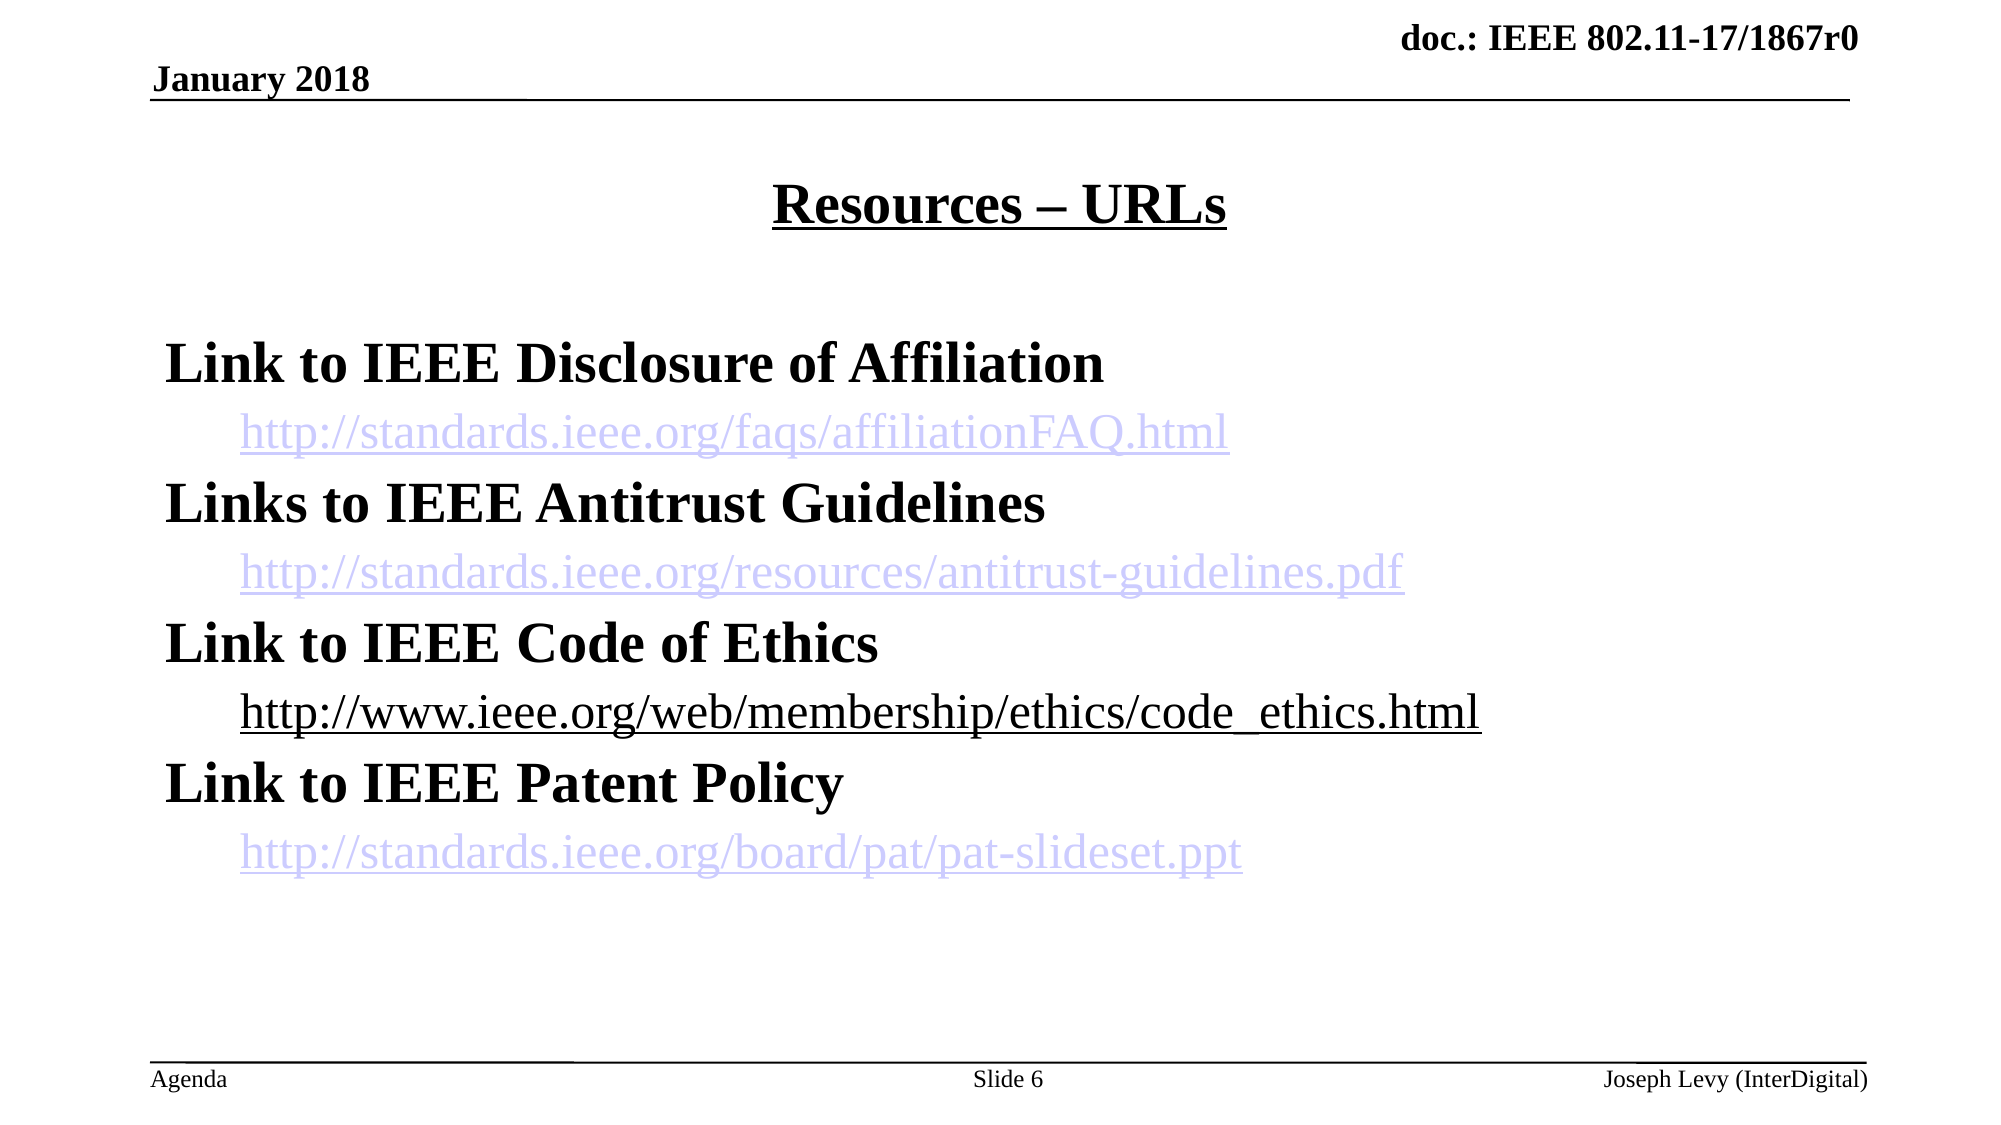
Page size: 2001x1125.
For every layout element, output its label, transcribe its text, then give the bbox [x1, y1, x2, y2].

slide_number Slide 6 [950, 1061, 1067, 1123]
footer Joseph Levy (InterDigital) [1171, 1061, 1869, 1093]
list Link to IEEE Disclosure of Affiliation http://standards.ieee.org/faqs/affiliationFAQ.html Links to IEEE Antitrust Guidelines http://standards.ieee.org/resources/antitrust-guidelines.pdf Link to IEEE Code of Ethics http://www.ieee.org/web/membership/ethics/code_ethics.html Link to IEEE Patent Policy http://standards.ieee.org/board/pat/pat-slideset.ppt [149, 324, 1850, 1000]
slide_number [152, 54, 563, 100]
title Resources – URLs [149, 112, 1850, 288]
